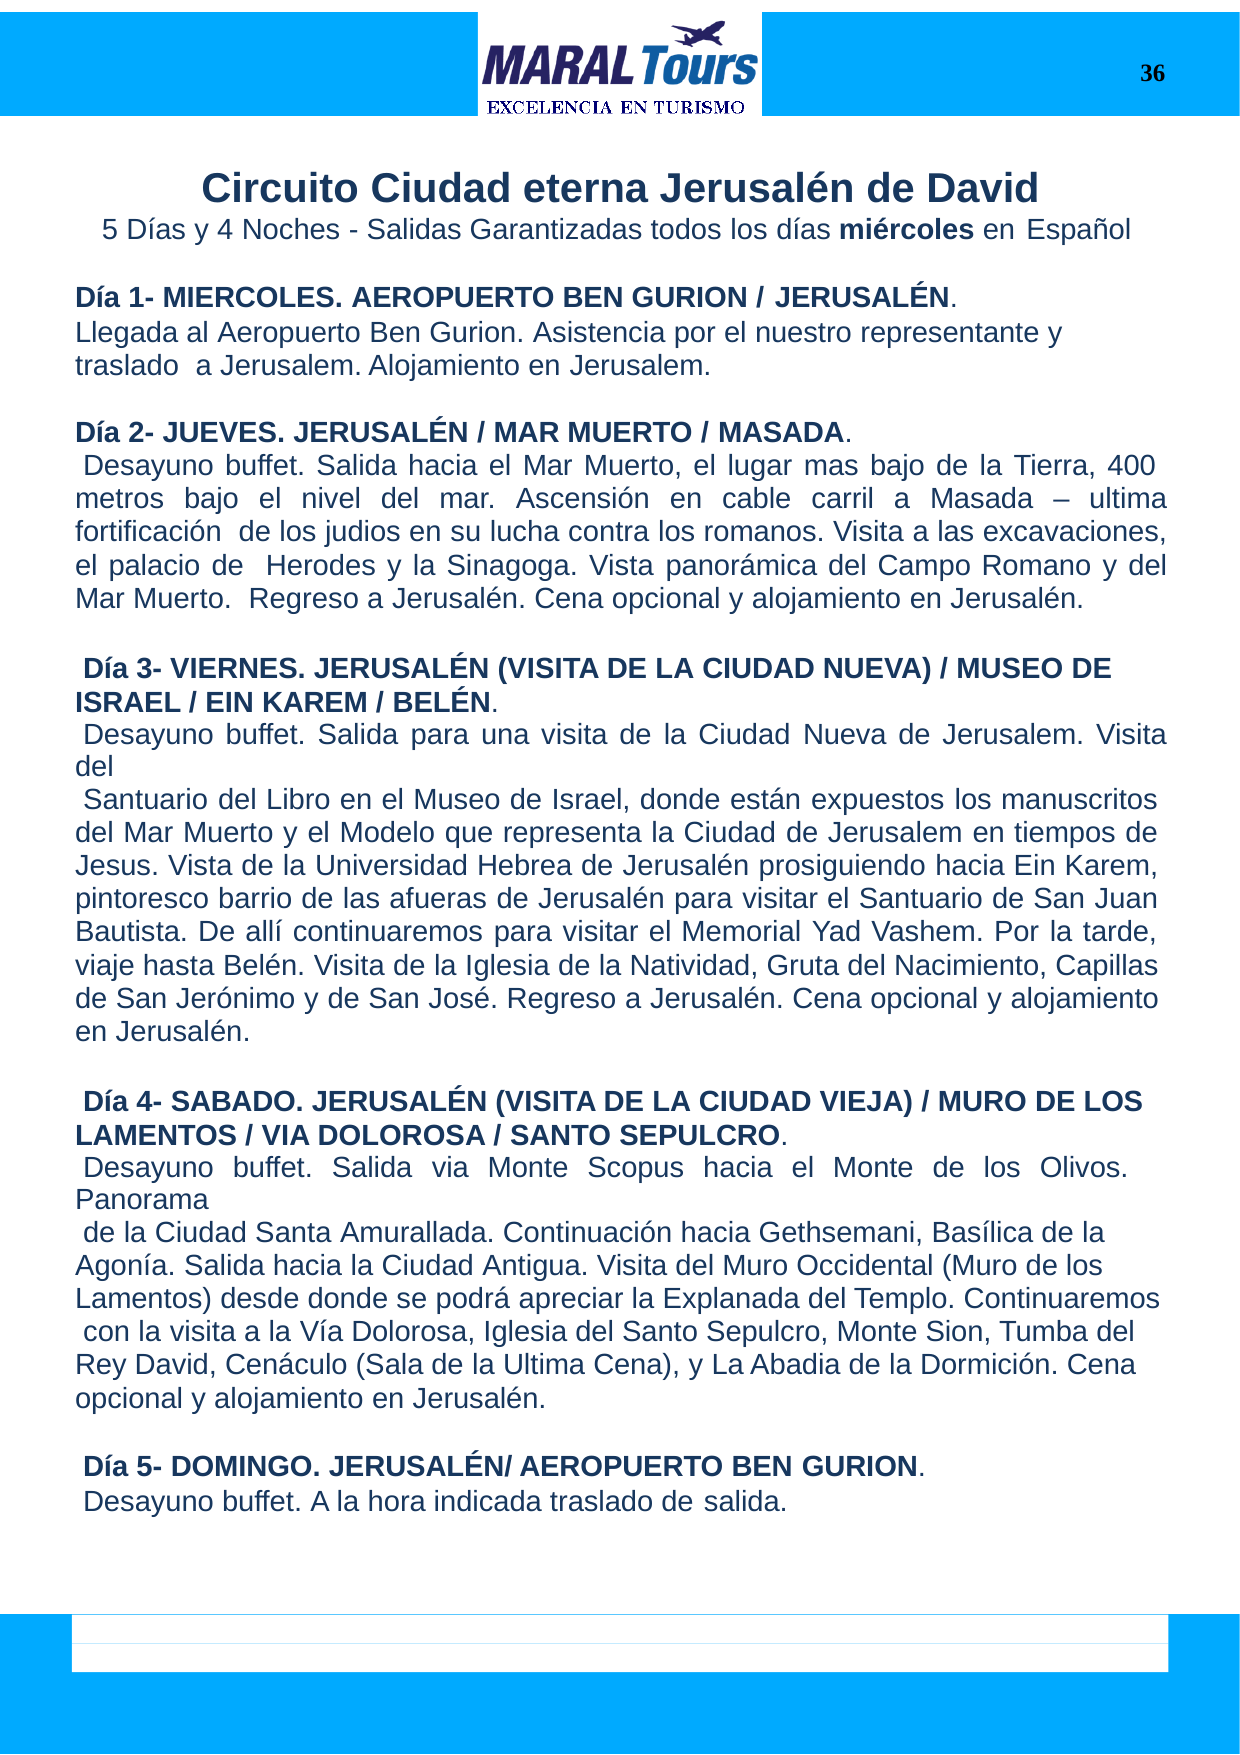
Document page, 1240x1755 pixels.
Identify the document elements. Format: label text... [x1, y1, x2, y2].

text_box Circuito Ciudad eterna Jerusalén de David 5 Días y 4 Noches - Salidas Garantizadas todos los días miércoles en Español Día 1- MIERCOLES. AEROPUERTO BEN GURION / JERUSALÉN. Llegada al Aeropuerto Ben Gurion. Asistencia por el nuestro representante y traslado a Jerusalem. Alojamiento en Jerusalem. Día 2- JUEVES. JERUSALÉN / MAR MUERTO / MASADA. Desayuno buffet. Salida hacia el Mar Muerto, el lugar mas bajo de la Tierra, 400 metros bajo el nivel del mar. Ascensión en cable carril a Masada – ultima fortificación de los judios en su lucha contra los romanos. Visita a las excavaciones, el palacio de Herodes y la Sinagoga. Vista panorámica del Campo Romano y del Mar Muerto. Regreso a Jerusalén. Cena opcional y alojamiento en Jerusalén. Día 3- VIERNES. JERUSALÉN (VISITA DE LA CIUDAD NUEVA) / MUSEO DE ISRAEL / EIN KAREM / BELÉN. Desayuno buffet. Salida para una visita de la Ciudad Nueva de Jerusalem. Visita del Santuario del Libro en el Museo de Israel, donde están expuestos los manuscritos del Mar Muerto y el Modelo que representa la Ciudad de Jerusalem en tiempos de Jesus. Vista de la Universidad Hebrea de Jerusalén prosiguiendo hacia Ein Karem, pintoresco barrio de las afueras de Jerusalén para visitar el Santuario de San Juan Bautista. De allí continuaremos para visitar el Memorial Yad Vashem. Por la tarde, viaje hasta Belén. Visita de la Iglesia de la Natividad, Gruta del Nacimiento, Capillas de San Jerónimo y de San José. Regreso a Jerusalén. Cena opcional y alojamiento en Jerusalén. Día 4- SABADO. JERUSALÉN (VISITA DE LA CIUDAD VIEJA) / MURO DE LOS LAMENTOS / VIA DOLOROSA / SANTO SEPULCRO. Desayuno buffet. Salida via Monte Scopus hacia el Monte de los Olivos. Panorama de la Ciudad Santa Amurallada. Continuación hacia Gethsemani, Basílica de la Agonía. Salida hacia la Ciudad Antigua. Visita del Muro Occidental (Muro de los Lamentos) desde donde se podrá apreciar la Explanada del Templo. Continuaremos con la visita a la Vía Dolorosa, Iglesia del Santo Sepulcro, Monte Sion, Tumba del Rey David, Cenáculo (Sala de la Ultima Cena), y La Abadia de la Dormición. Cena opcional y alojamiento en Jerusalén. Día 5- DOMINGO. JERUSALÉN/ AEROPUERTO BEN GURION. Desayuno buffet. A la hora indicada traslado de salida. [72, 161, 1169, 1517]
text_box 36 [1138, 56, 1168, 87]
text_box [71, 1643, 1169, 1673]
text_box [71, 1614, 1169, 1643]
picture [477, 12, 762, 118]
